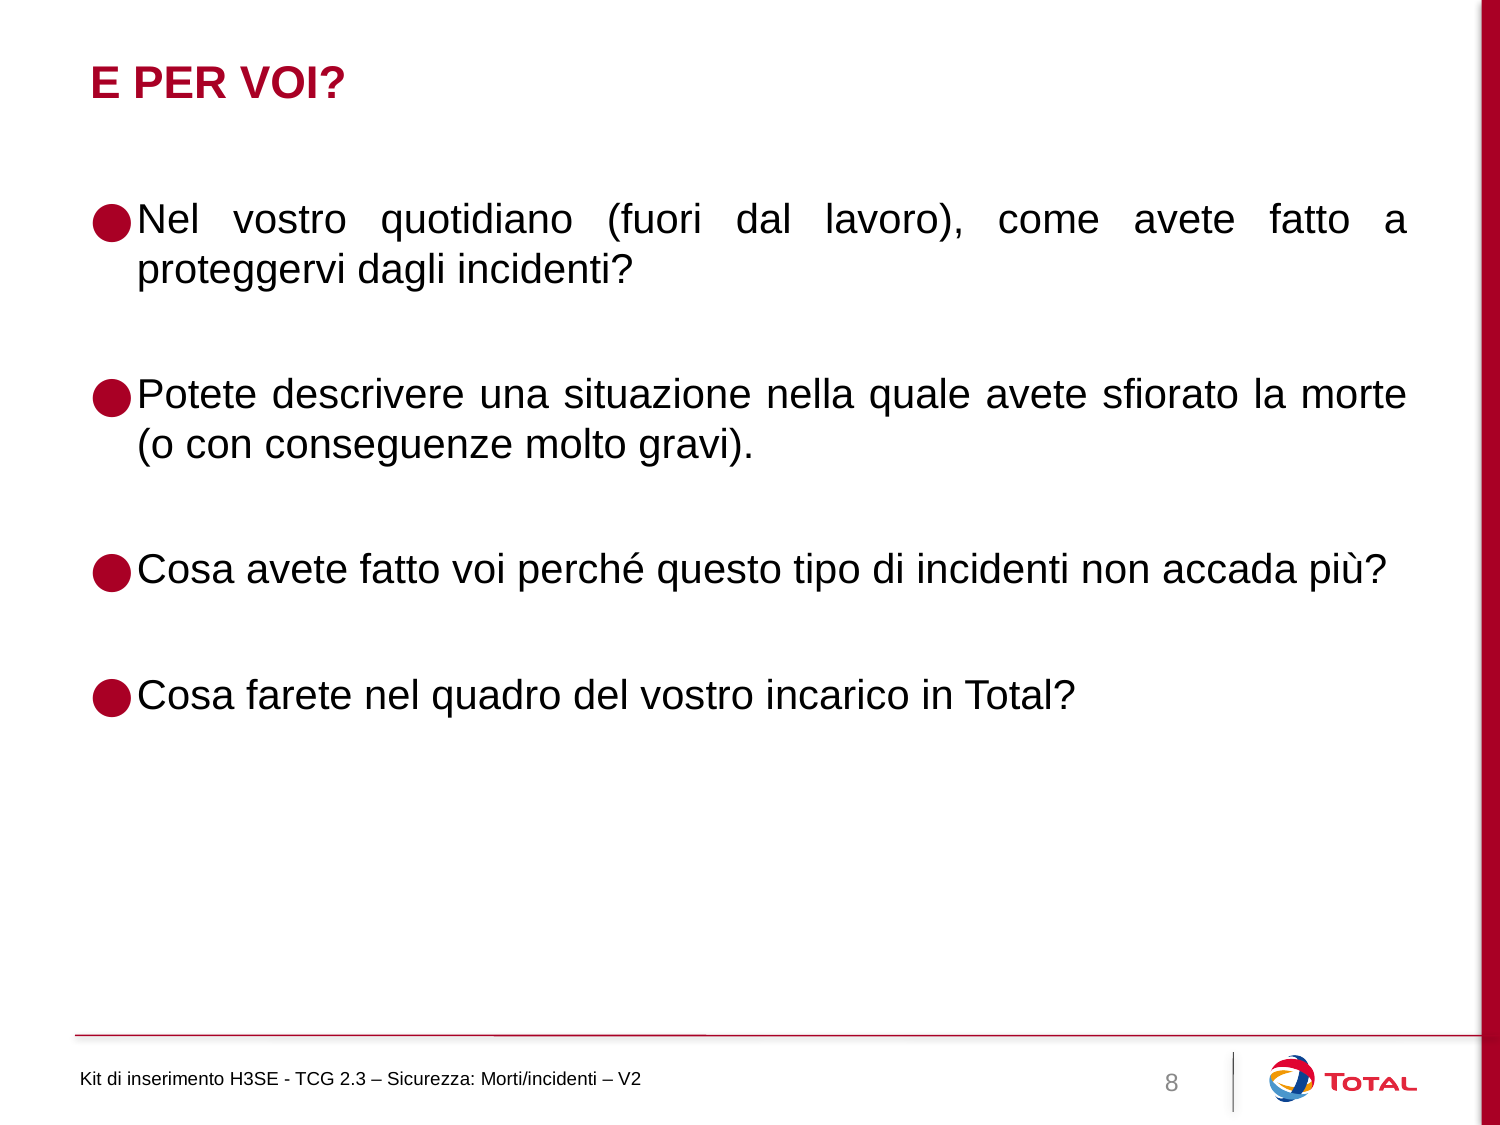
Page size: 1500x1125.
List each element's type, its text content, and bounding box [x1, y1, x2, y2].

title E per voi? [75, 45, 1424, 150]
footer Kit di inserimento H3SE - TCG 2.3 – Sicurezza: Morti/incidenti – V2 [64, 1058, 1154, 1119]
slide_number 8 [1074, 1051, 1194, 1112]
list Nel vostro quotidiano (fuori dal lavoro), come avete fatto a proteggervi dagli incidenti? Potete descrivere una situazione nella quale avete sfiorato la morte (o con conseguenze molto gravi). Cosa avete fatto voi perché questo tipo di incidenti non accada più? Cosa farete nel quadro del vostro incarico in Total? [75, 184, 1424, 1012]
picture [1260, 1045, 1426, 1112]
